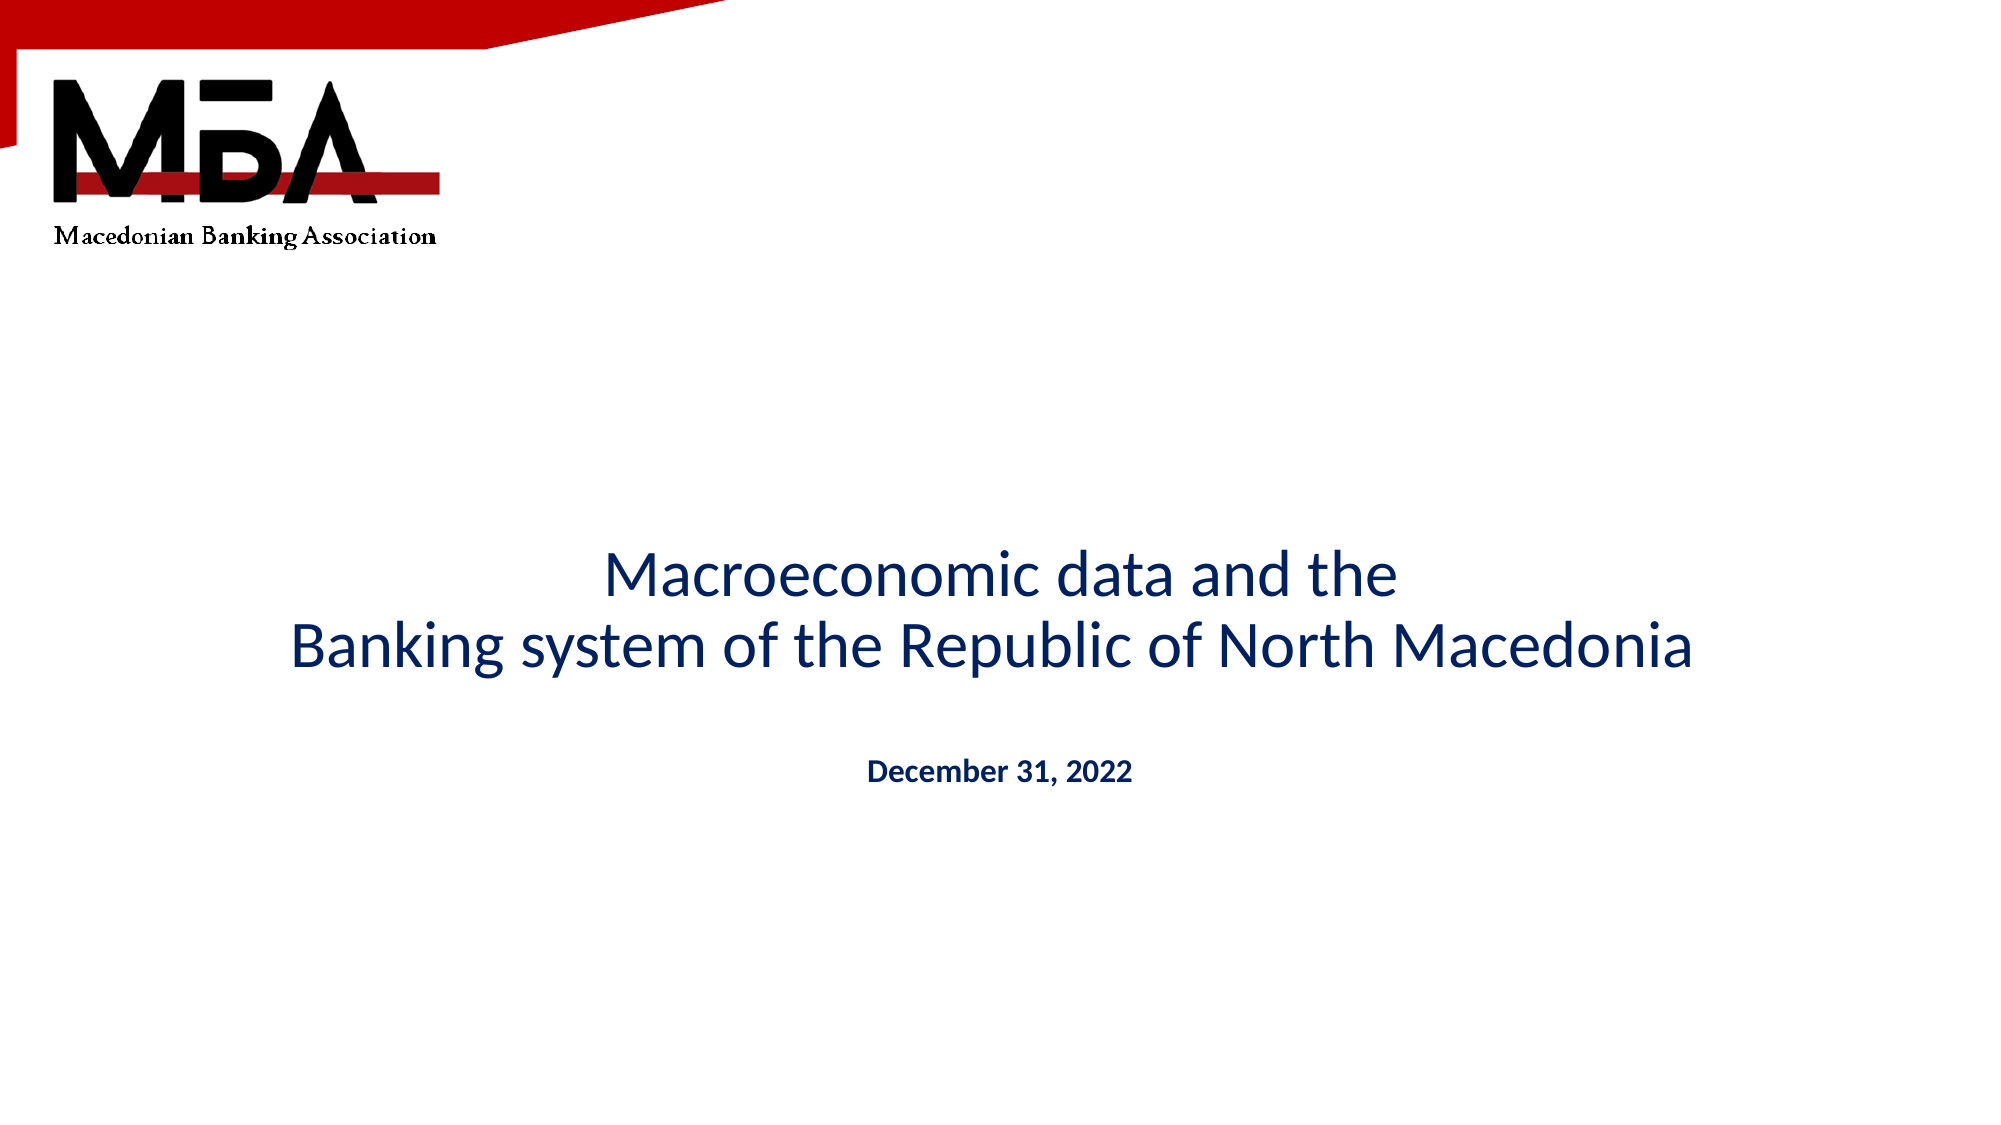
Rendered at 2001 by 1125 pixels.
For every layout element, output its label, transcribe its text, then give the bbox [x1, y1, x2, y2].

title Macroeconomic data and the Banking system of the Republic of North Macedonia December 31, 2022 [248, 406, 1752, 838]
text_box [0, 0, 727, 149]
text_box [53, 74, 444, 250]
